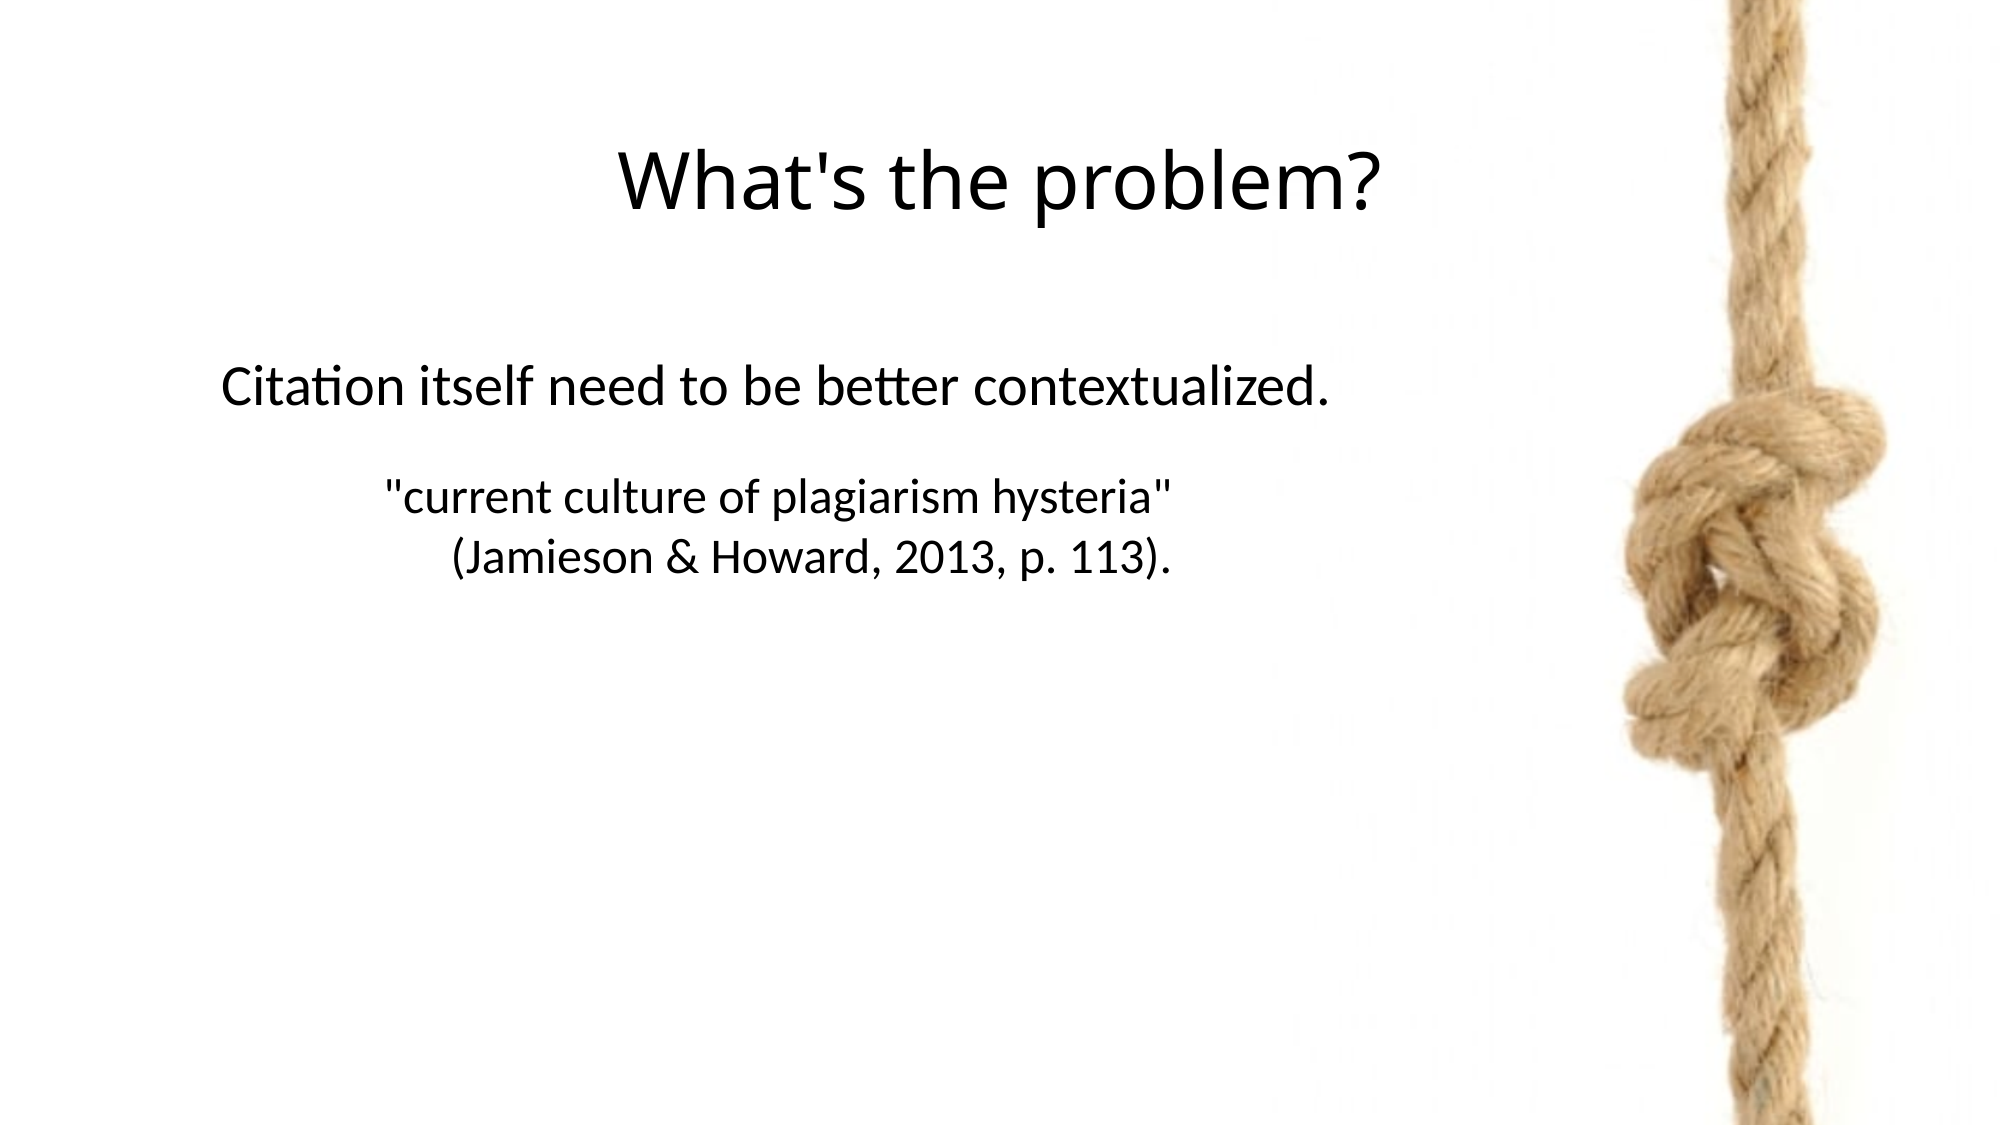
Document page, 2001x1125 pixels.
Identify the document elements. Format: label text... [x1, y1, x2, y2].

text_box Citation itself need to be better contextualized. [206, 339, 921, 425]
text_box What's the problem? [602, 122, 921, 233]
text_box "current culture of plagiarism hysteria" (Jamieson & Howard, 2013, p. 113). [357, 456, 921, 592]
picture [921, 0, 2000, 1125]
